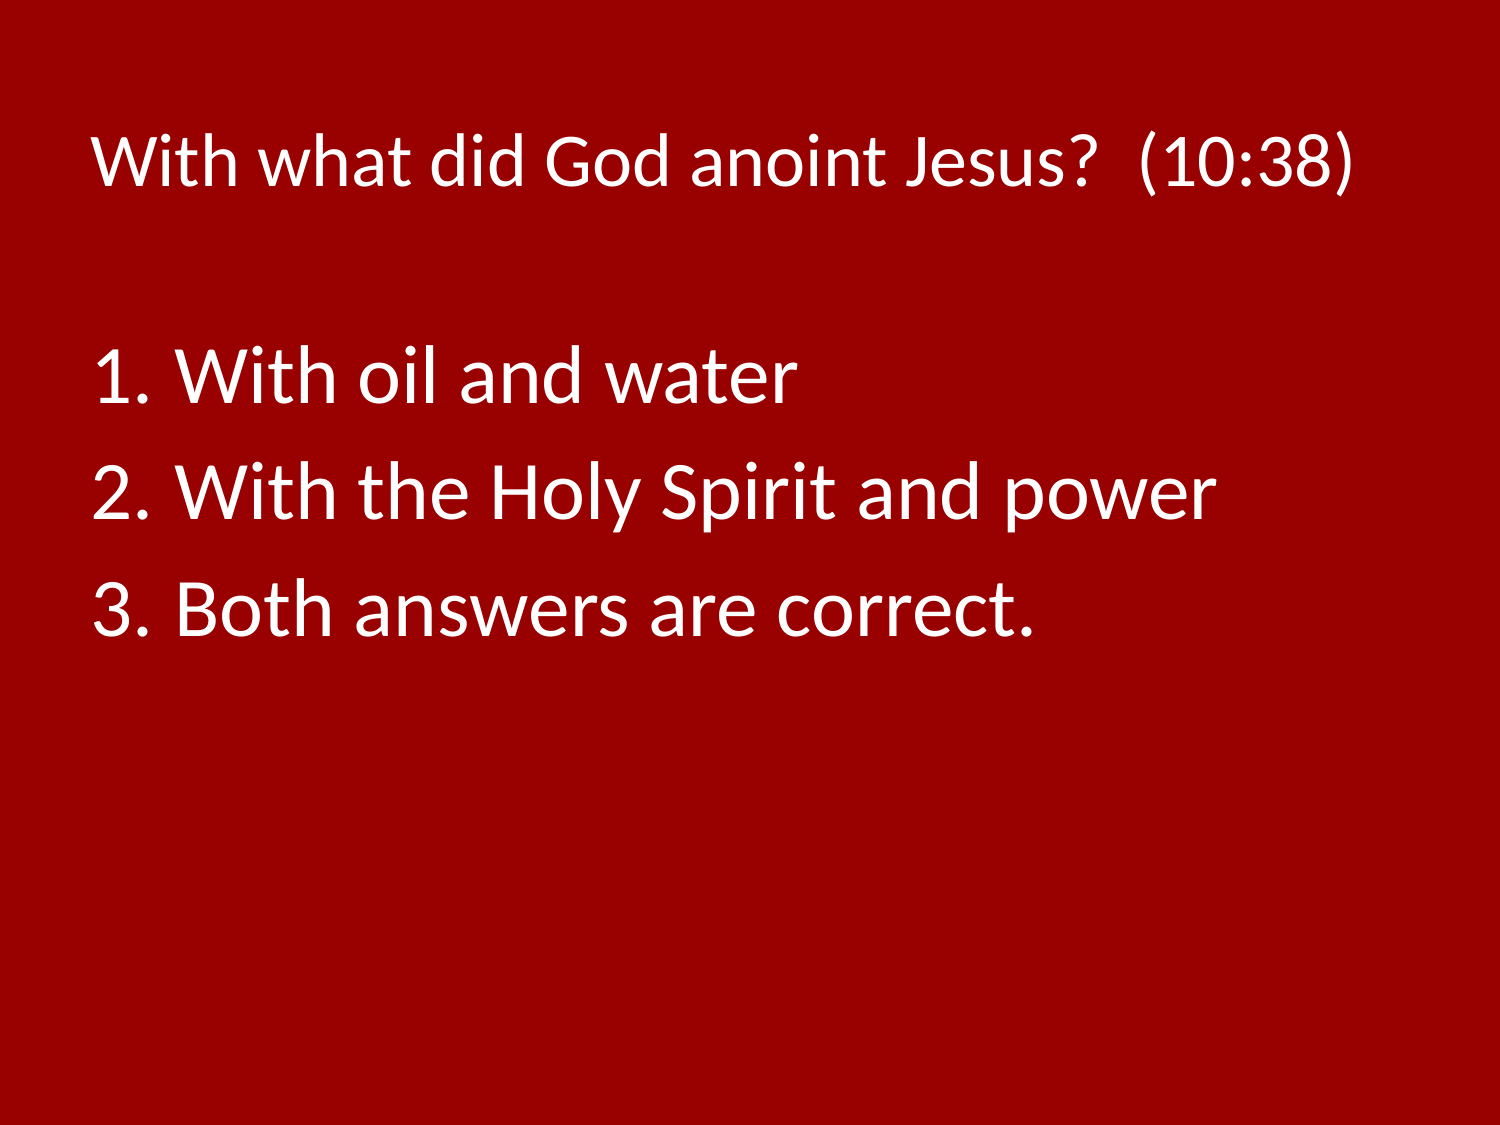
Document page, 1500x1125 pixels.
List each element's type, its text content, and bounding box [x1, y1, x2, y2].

title With what did God anoint Jesus? (10:38) [75, 62, 1425, 250]
list With oil and water With the Holy Spirit and power Both answers are correct. [75, 312, 1425, 1005]
